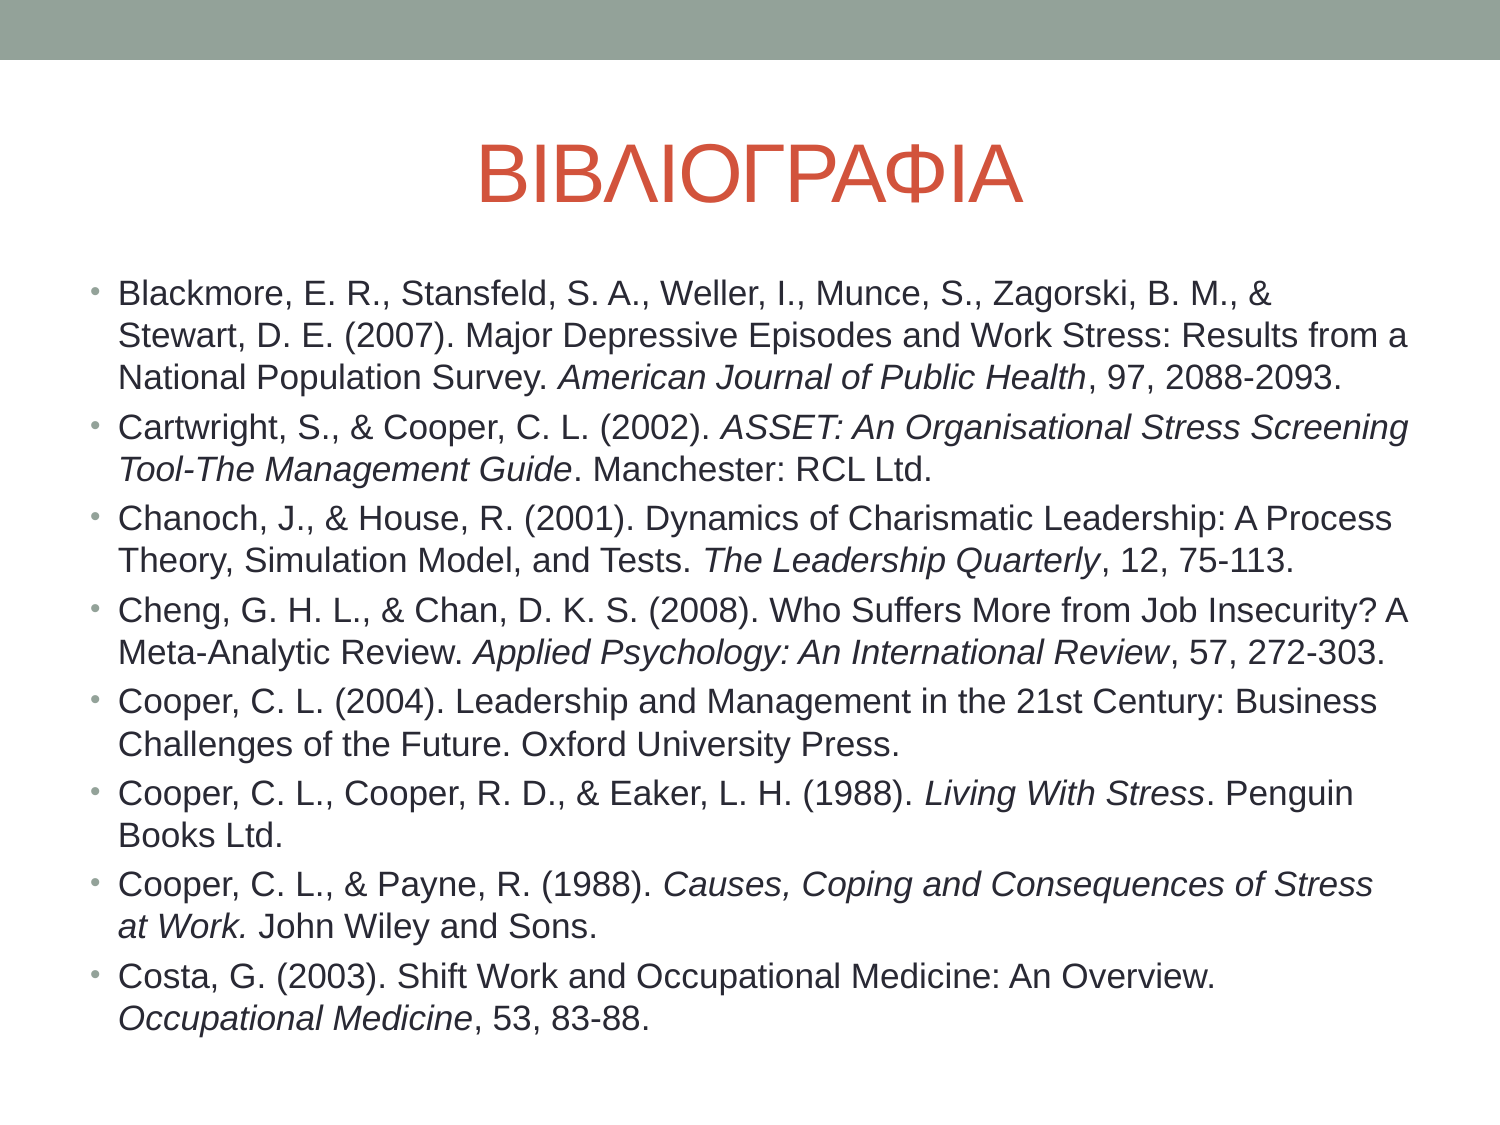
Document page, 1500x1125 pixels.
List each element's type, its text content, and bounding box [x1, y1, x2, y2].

list Blackmore, E. R., Stansfeld, S. A., Weller, I., Munce, S., Zagorski, B. M., & Stewart, D. E. (2007). Major Depressive Episodes and Work Stress: Results from a National Population Survey. American Journal of Public Health, 97, 2088-2093. Cartwright, S., & Cooper, C. L. (2002). ASSET: An Organisational Stress Screening Tool-The Management Guide. Manchester: RCL Ltd. Chanoch, J., & House, R. (2001). Dynamics of Charismatic Leadership: A Process Theory, Simulation Model, and Tests. The Leadership Quarterly, 12, 75-113. Cheng, G. H. L., & Chan, D. K. S. (2008). Who Suffers More from Job Insecurity? A Meta-Analytic Review. Applied Psychology: An International Review, 57, 272-303. Cooper, C. L. (2004). Leadership and Management in the 21st Century: Business Challenges of the Future. Oxford University Press. Cooper, C. L., Cooper, R. D., & Eaker, L. H. (1988). Living With Stress. Penguin Books Ltd. Cooper, C. L., & Payne, R. (1988). Causes, Coping and Consequences of Stress at Work. John Wiley and Sons. Costa, G. (2003). Shift Work and Occupational Medicine: An Overview. Occupational Medicine, 53, 83-88. [75, 262, 1425, 1063]
title ΒΙΒΛΙΟΓΡΑΦΙΑ [75, 87, 1425, 250]
